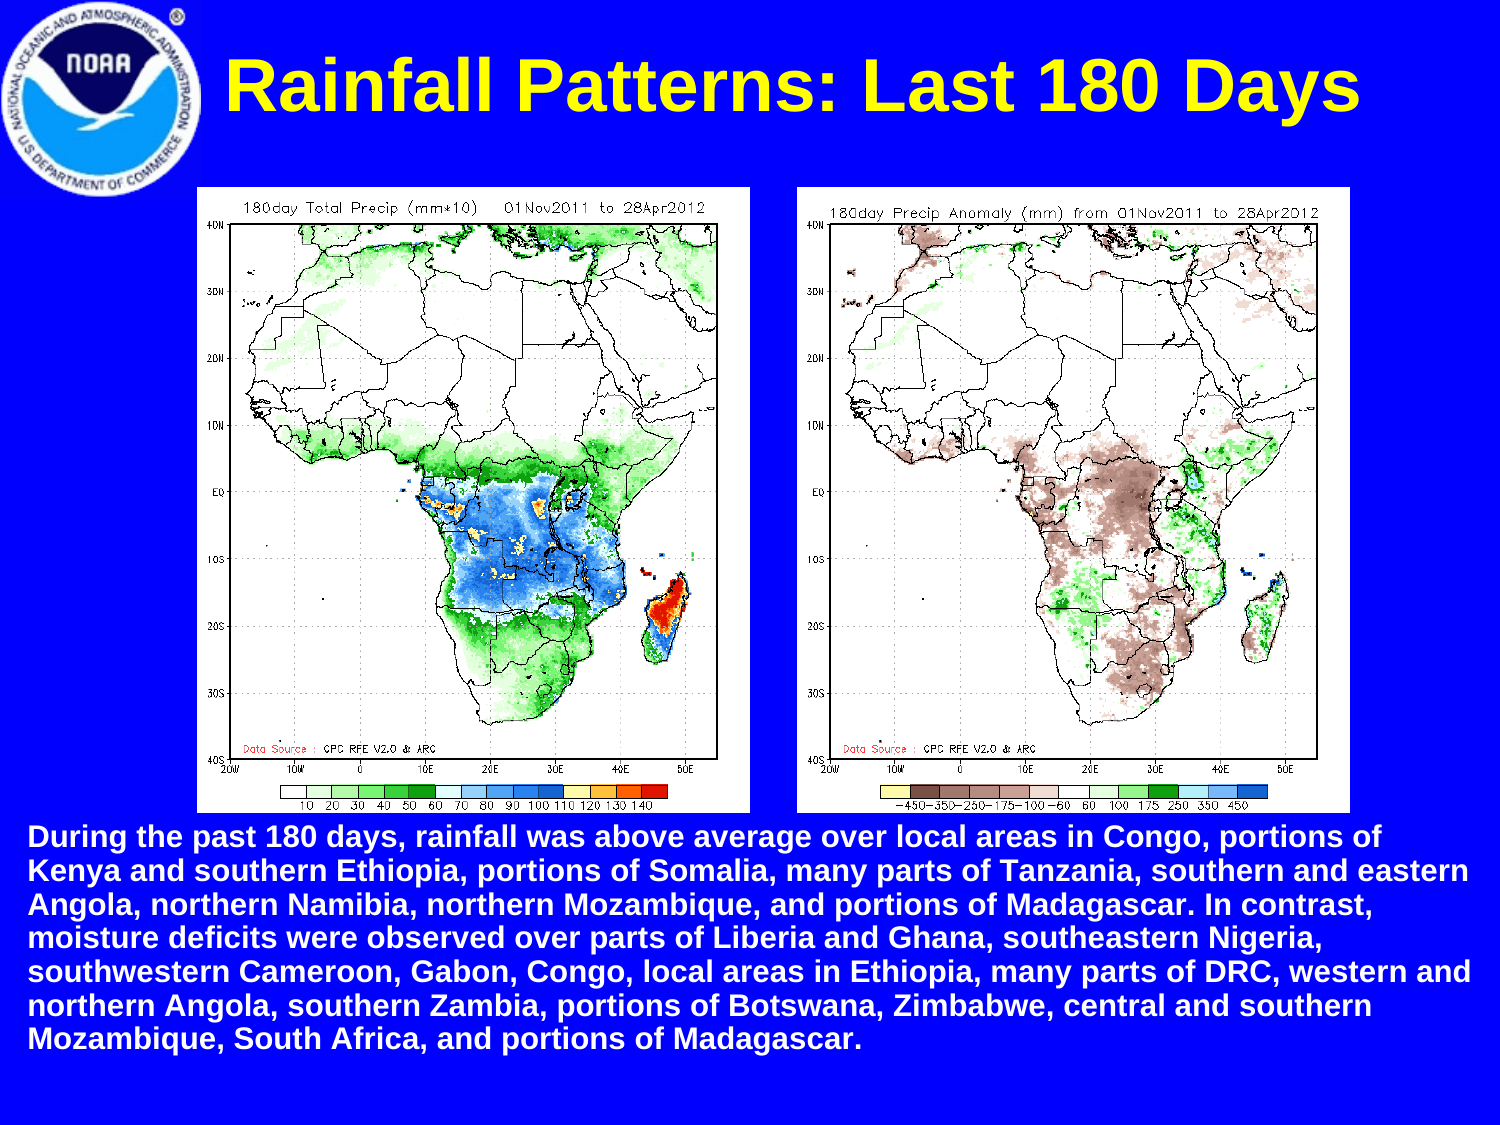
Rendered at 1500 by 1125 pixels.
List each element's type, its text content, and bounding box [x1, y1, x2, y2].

picture [797, 187, 1350, 813]
title Rainfall Patterns: Last 180 Days [174, 24, 1413, 138]
picture [0, 0, 750, 813]
text_box During the past 180 days, rainfall was above average over local areas in Congo, portions of Kenya and southern Ethiopia, portions of Somalia, many parts of Tanzania, southern and eastern Angola, northern Namibia, northern Mozambique, and portions of Madagascar. In contrast, moisture deficits were observed over parts of Liberia and Ghana, southeastern Nigeria, southwestern Cameroon, Gabon, Congo, local areas in Ethiopia, many parts of DRC, western and northern Angola, southern Zambia, portions of Botswana, Zimbabwe, central and southern Mozambique, South Africa, and portions of Madagascar. [12, 813, 1500, 1065]
